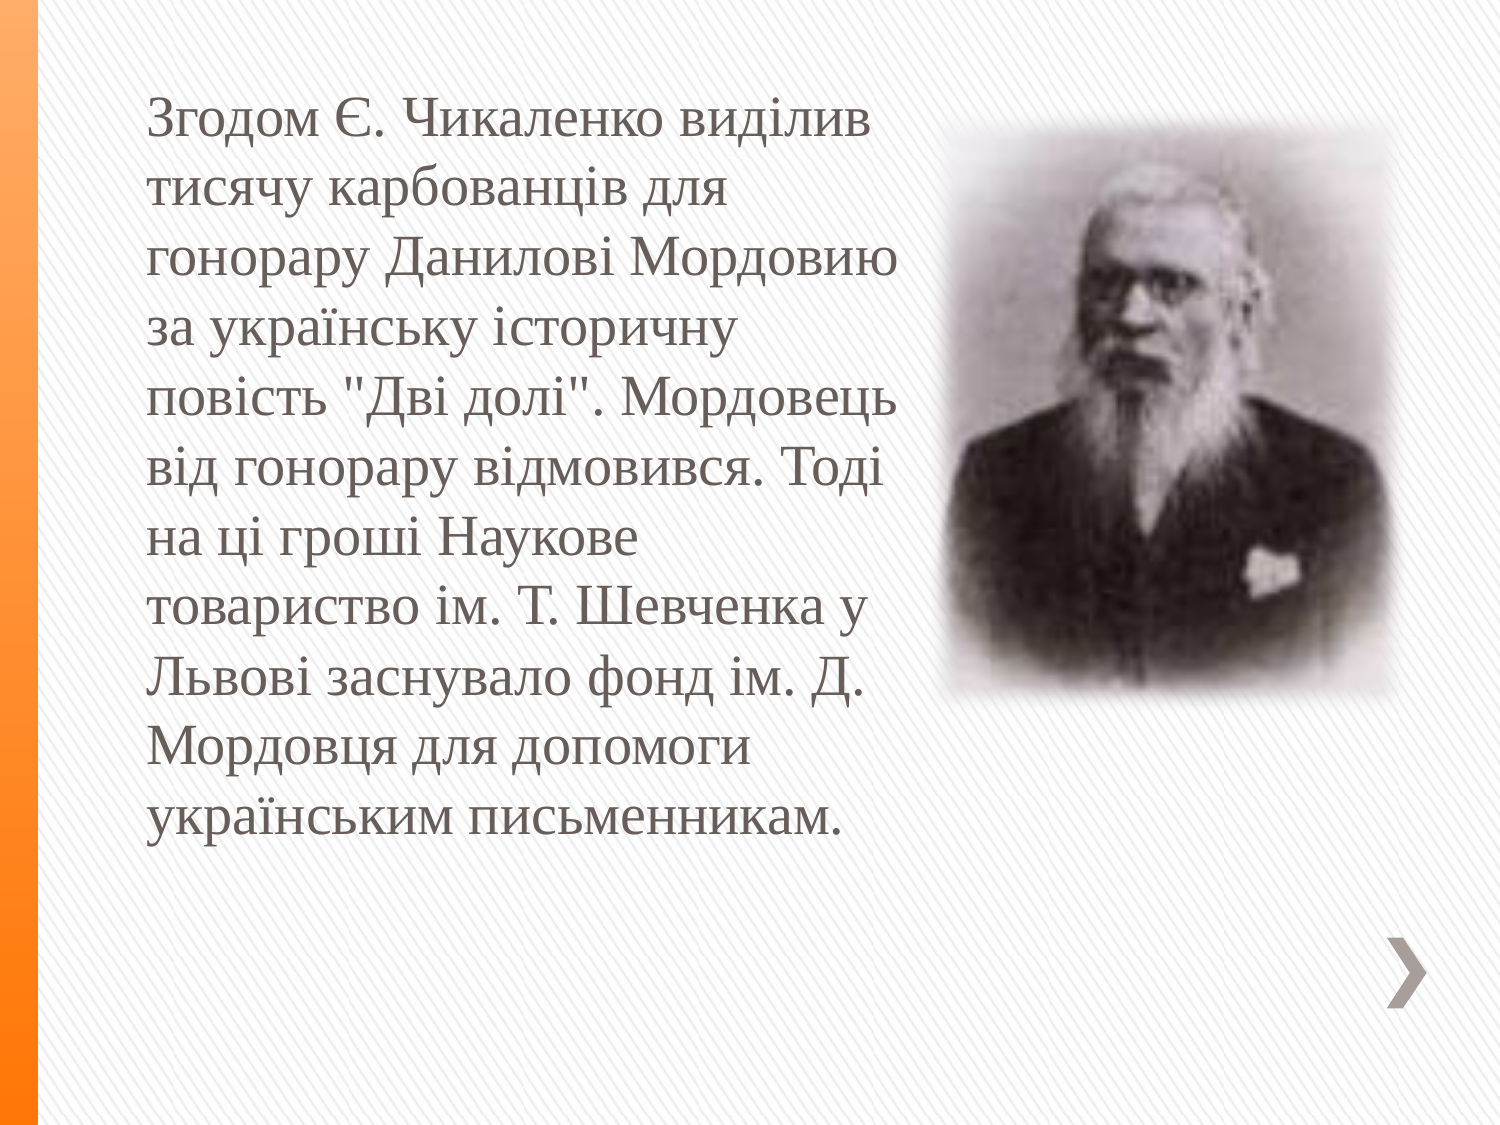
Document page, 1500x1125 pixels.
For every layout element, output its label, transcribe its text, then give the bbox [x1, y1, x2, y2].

picture [925, 105, 1410, 716]
list Згодом Є. Чикаленко виділив тисячу карбованців для гонорару Данилові Мордовию за українську історичну повість "Дві долі". Мордовець від гонорару відмовився. Тоді на ці гроші Наукове товариство ім. Т. Шевченка у Львові заснувало фонд ім. Д. Мордовця для допомоги українським письменникам. [75, 70, 926, 1005]
